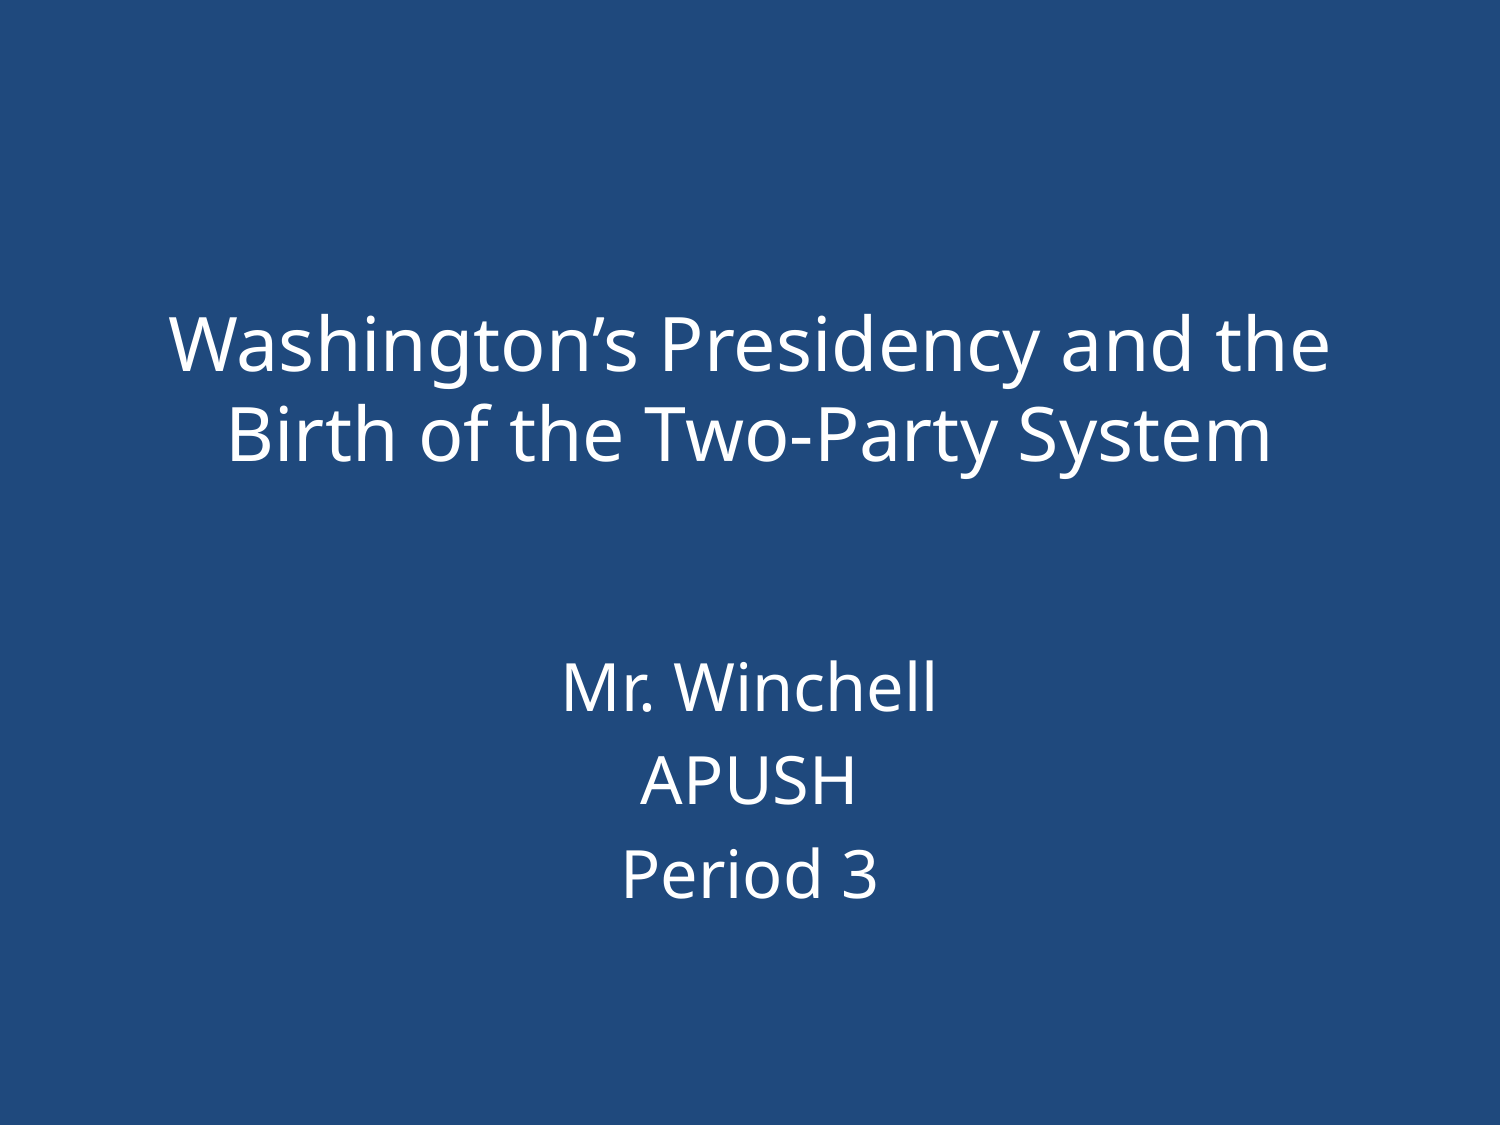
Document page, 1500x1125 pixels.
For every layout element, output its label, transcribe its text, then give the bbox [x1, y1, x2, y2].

title Washington’s Presidency and the Birth of the Two-Party System [112, 265, 1388, 507]
subtitle Mr. Winchell APUSH Period 3 [225, 637, 1275, 925]
